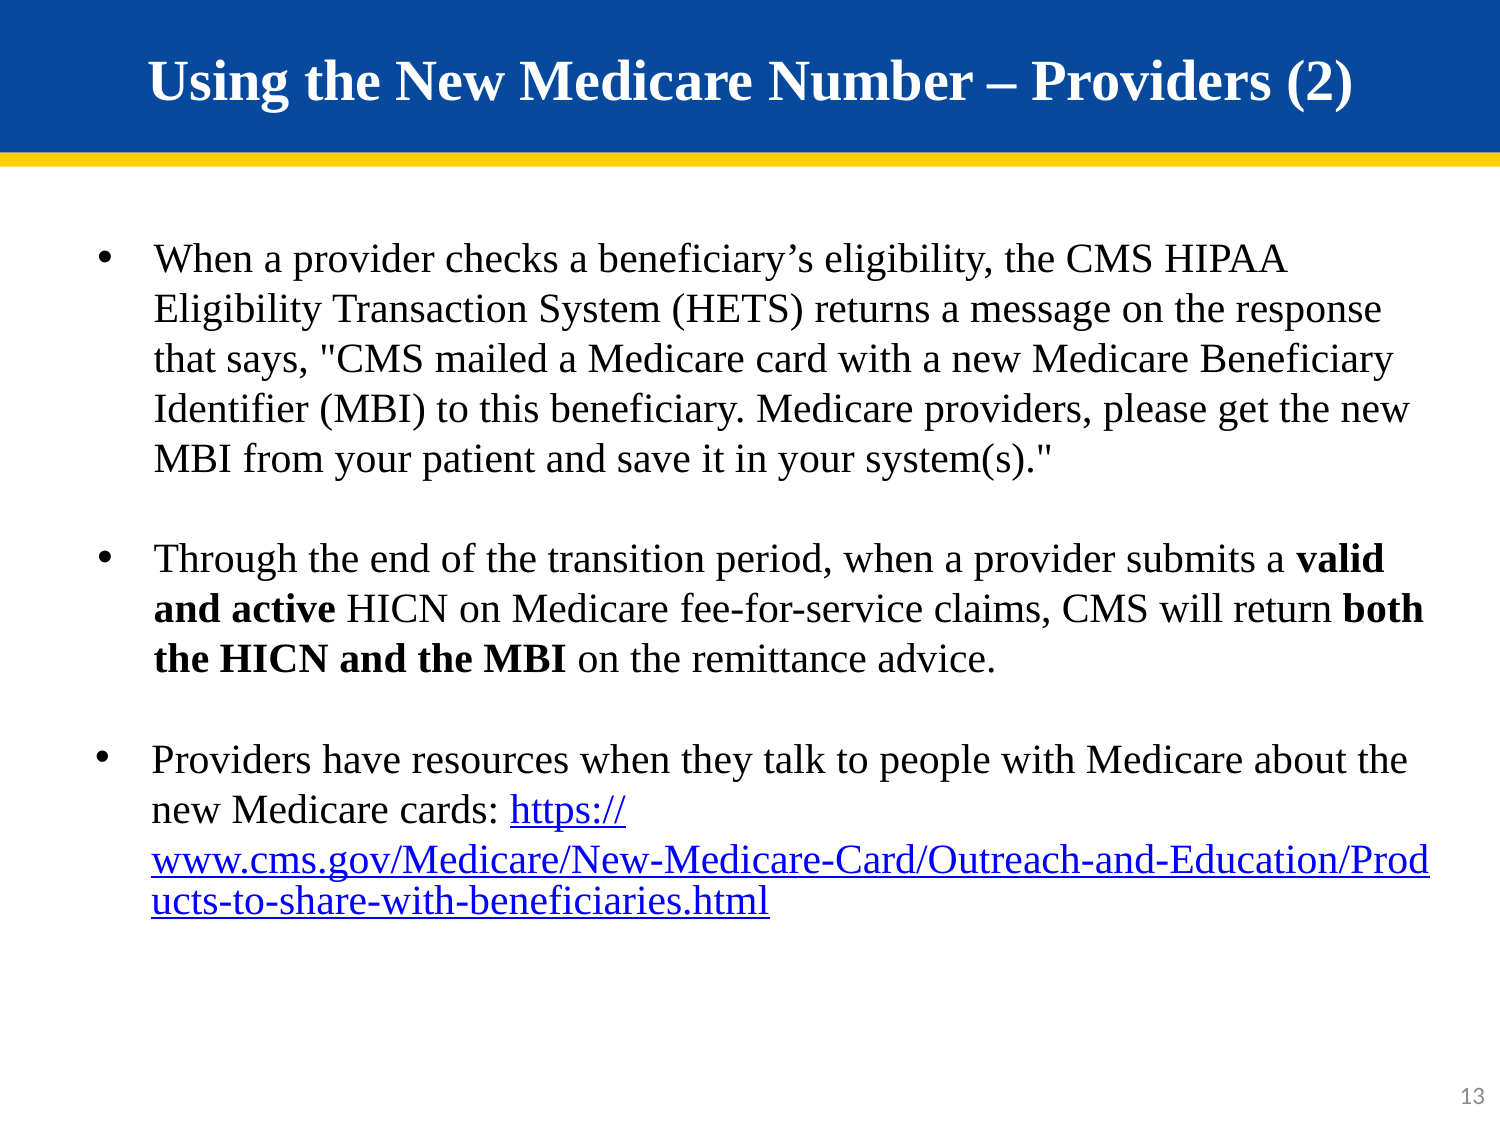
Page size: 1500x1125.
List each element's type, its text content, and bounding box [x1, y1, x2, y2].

slide_number 13 [1149, 1065, 1500, 1125]
title Using the New Medicare Number – Providers (2) [0, 42, 1500, 230]
text_box When a provider checks a beneficiary’s eligibility, the CMS HIPAA Eligibility Transaction System (HETS) returns a message on the response that says, "CMS mailed a Medicare card with a new Medicare Beneficiary Identifier (MBI) to this beneficiary. Medicare providers, please get the new MBI from your patient and save it in your system(s)." Through the end of the transition period, when a provider submits a valid and active HICN on Medicare fee-for-service claims, CMS will return both the HICN and the MBI on the remittance advice. Providers have resources when they talk to people with Medicare about the new Medicare cards: https://www.cms.gov/Medicare/New-Medicare-Card/Outreach-and-Education/Products-to-share-with-beneficiaries.html [20, 230, 1435, 1125]
